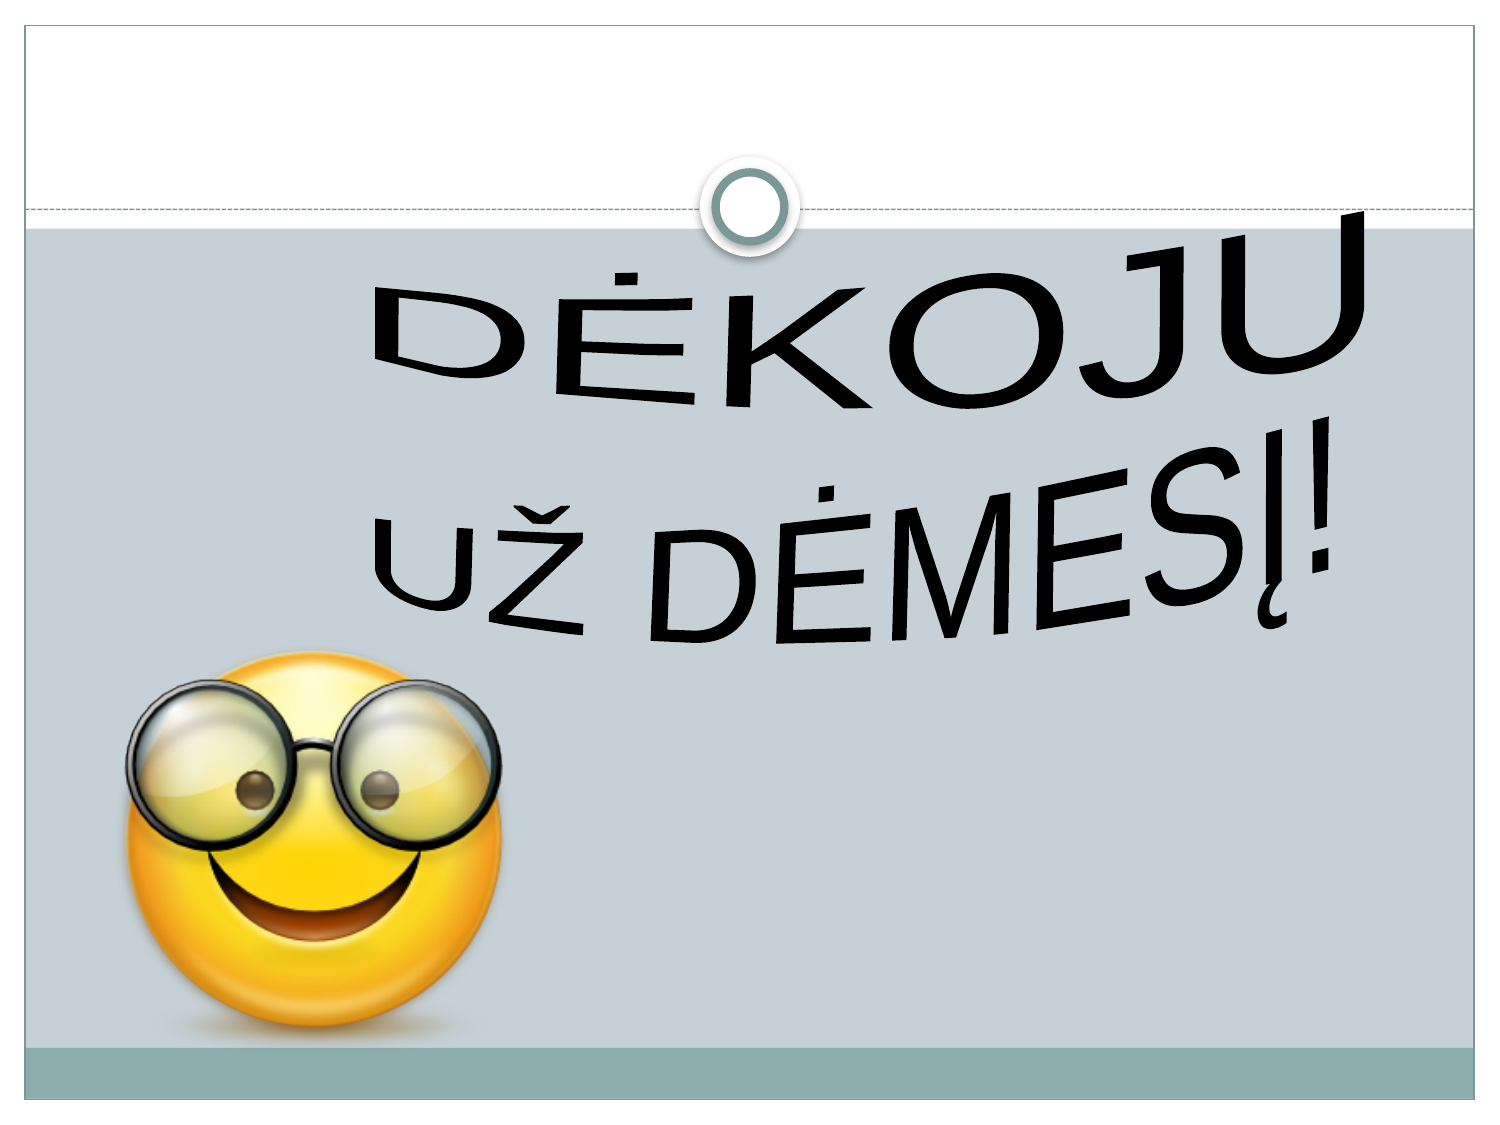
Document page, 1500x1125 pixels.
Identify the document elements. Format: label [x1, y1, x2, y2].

list [99, 632, 528, 1061]
